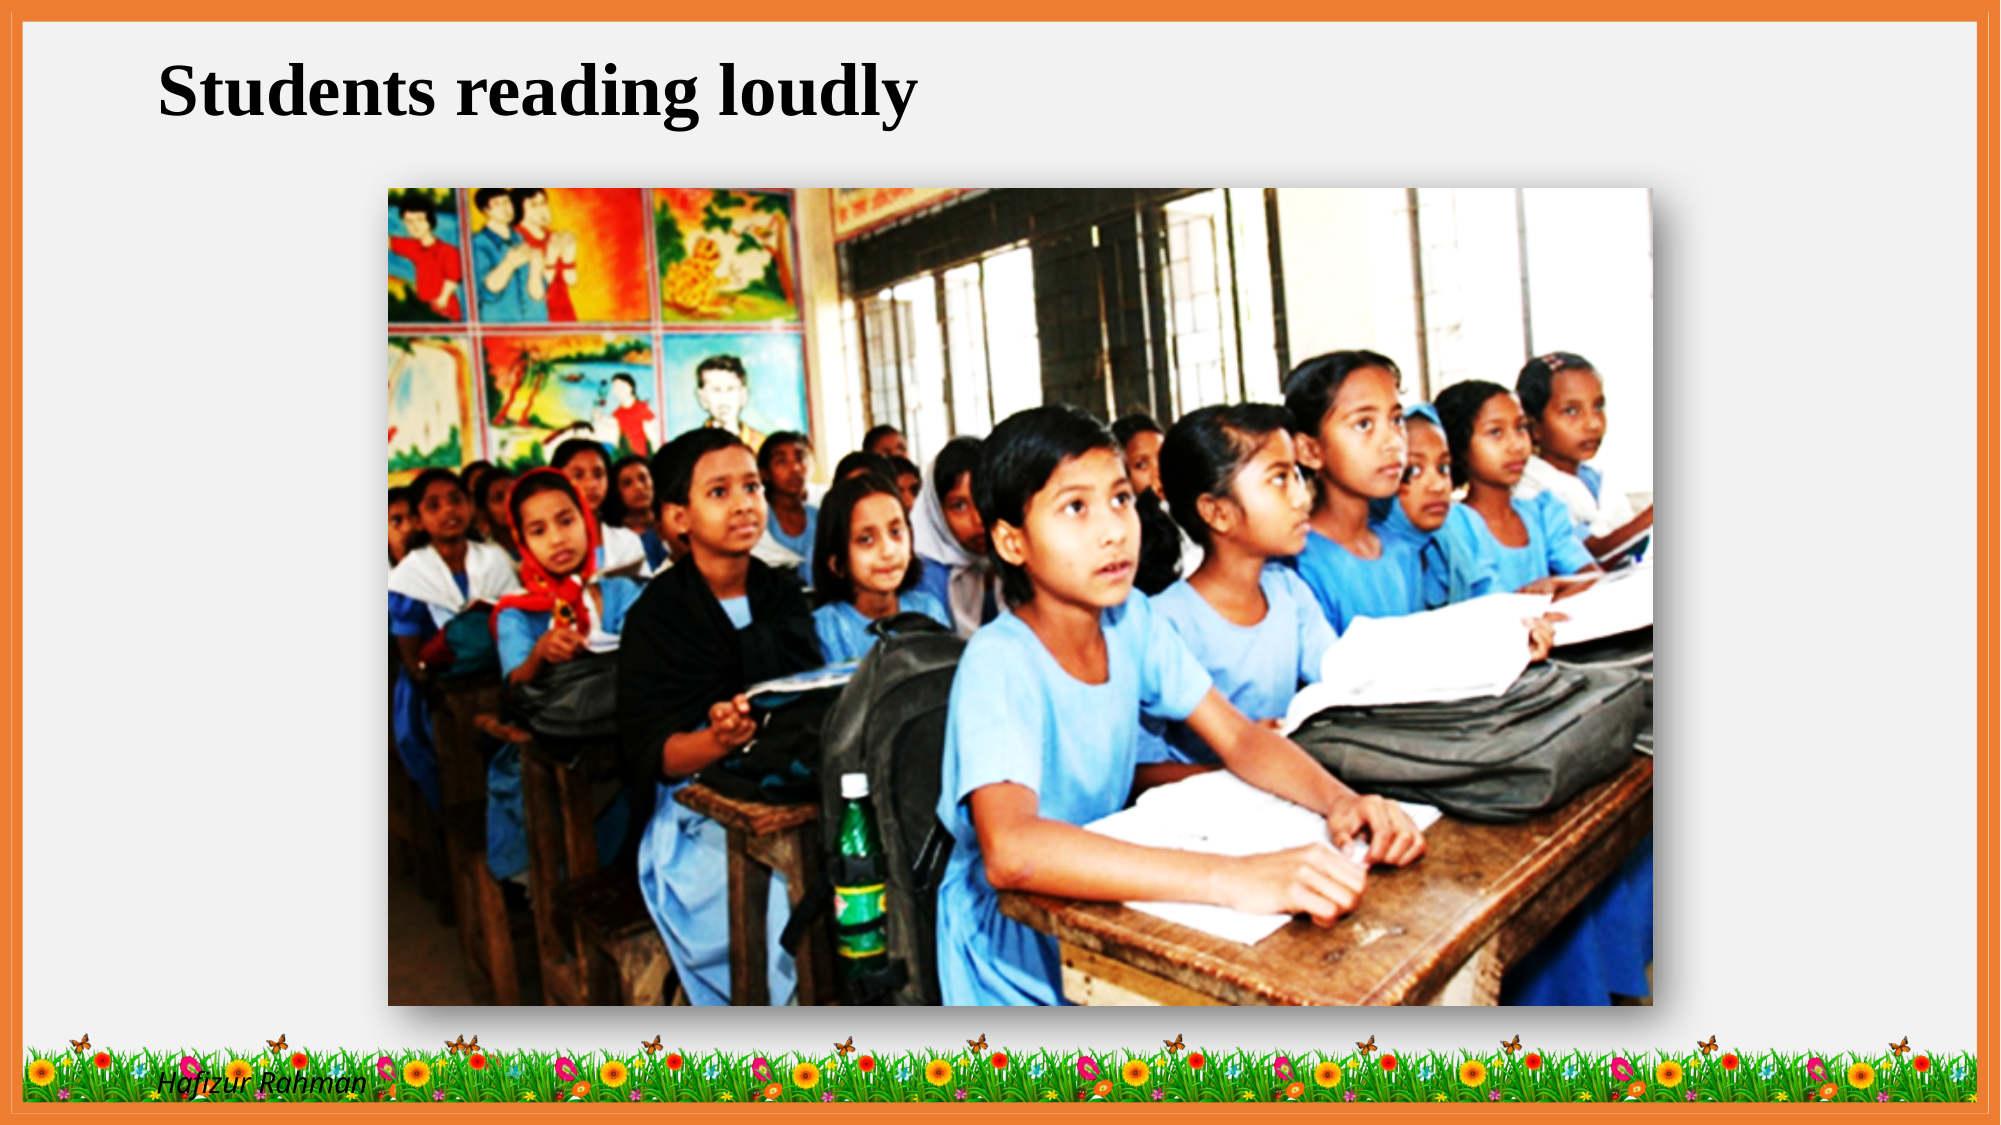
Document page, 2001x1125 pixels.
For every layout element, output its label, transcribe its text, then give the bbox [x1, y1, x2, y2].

picture [23, 1029, 1976, 1102]
text_box Students reading loudly [43, 21, 1034, 145]
picture [388, 188, 1653, 1006]
